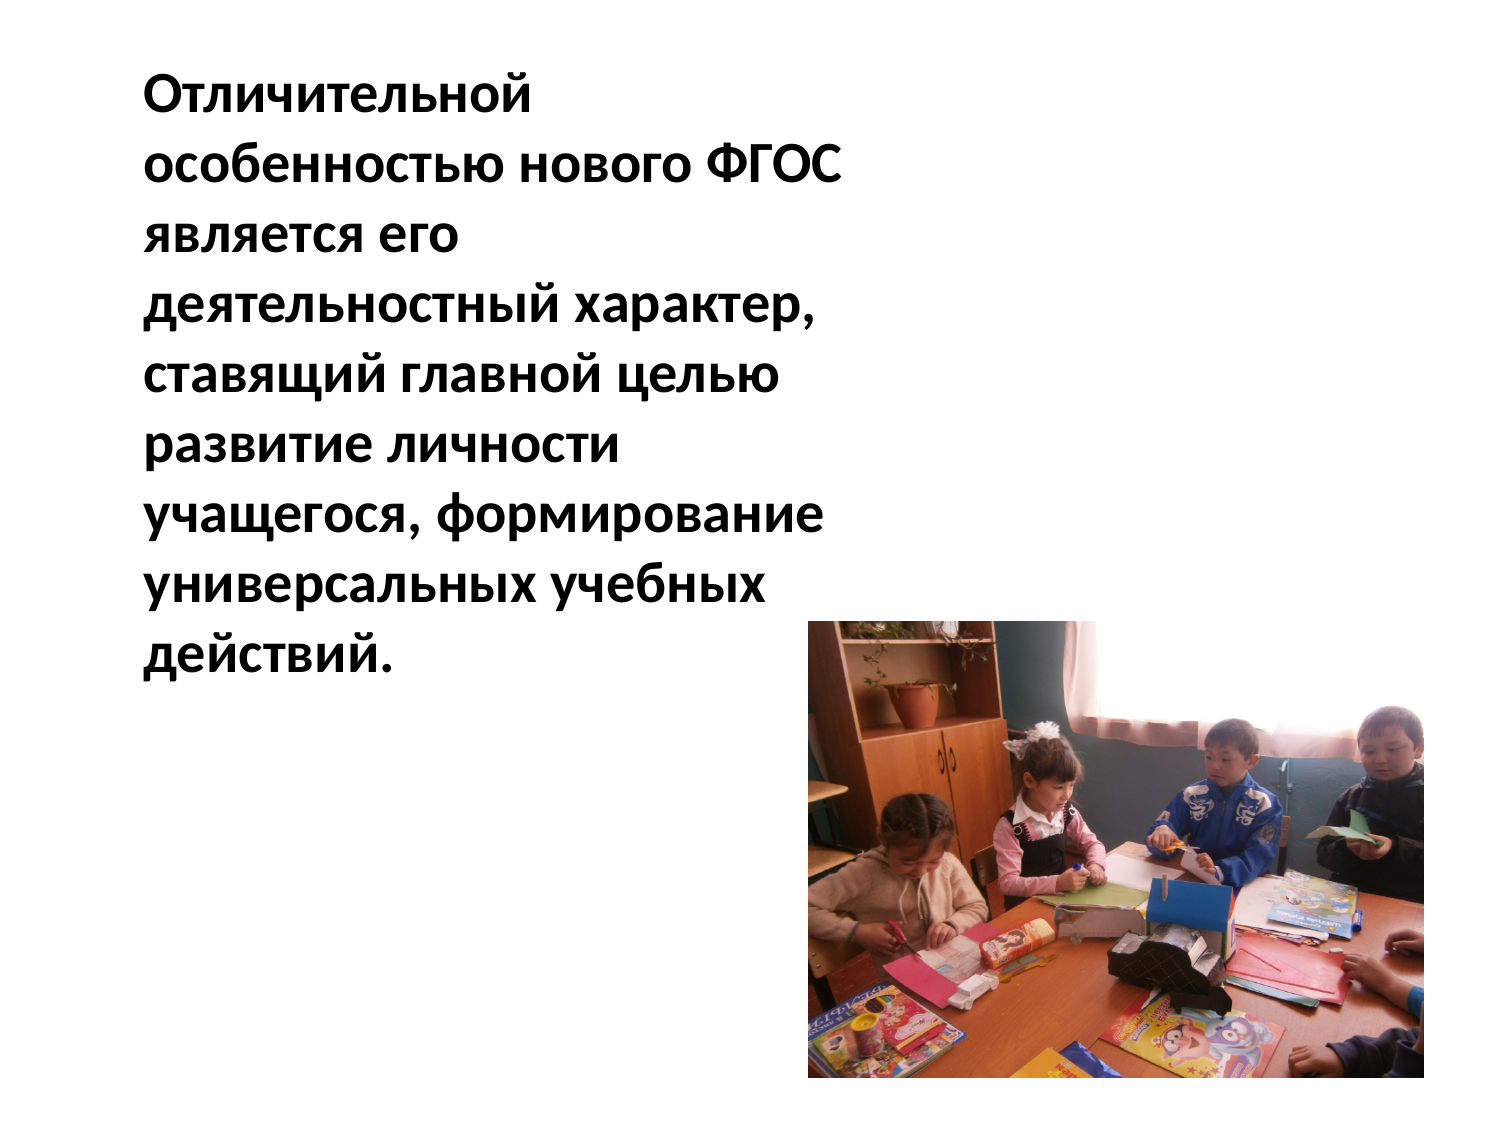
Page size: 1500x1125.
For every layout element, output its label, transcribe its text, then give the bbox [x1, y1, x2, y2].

picture [808, 620, 1424, 1079]
text_box Отличительной особенностью нового ФГОС является его деятельностный характер, ставящий главной целью развитие личности учащегося, формирование универсальных учебных действий. [128, 46, 868, 692]
